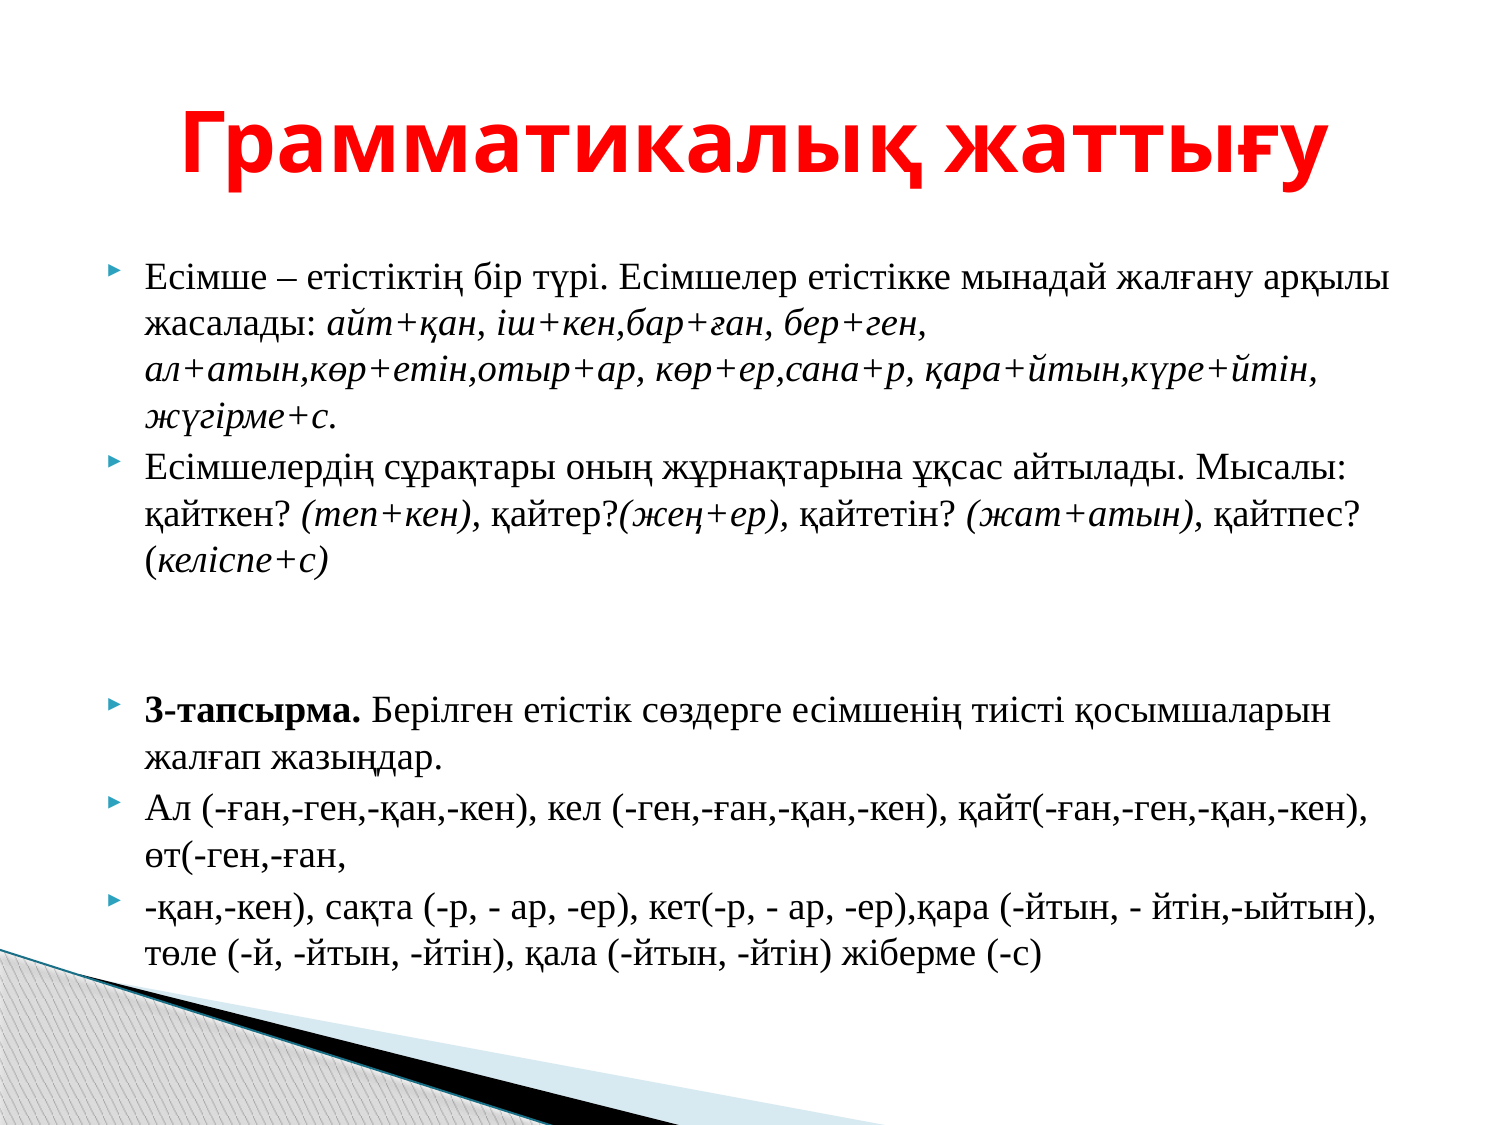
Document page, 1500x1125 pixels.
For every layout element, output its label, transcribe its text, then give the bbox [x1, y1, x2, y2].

title Грамматикалық жаттығу [75, 45, 1425, 233]
list Есімше – етістіктің бір түрі. Есімшелер етістікке мынадай жалғану арқылы жасалады: айт+қан, іш+кен,бар+ған, бер+ген, ал+атын,көр+етін,отыр+ар, көр+ер,сана+р, қара+йтын,күре+йтін, жүгірме+с. Есімшелердің сұрақтары оның жұрнақтарына ұқсас айтылады. Мысалы: қайткен? (теп+кен), қайтер?(жең+ер), қайтетін? (жат+атын), қайтпес? (келіспе+с) 3-тапсырма. Берілген етістік сөздерге есімшенің тиісті қосымшаларын жалғап жазыңдар. Ал (-ған,-ген,-қан,-кен), кел (-ген,-ған,-қан,-кен), қайт(-ған,-ген,-қан,-кен), өт(-ген,-ған, -қан,-кен), сақта (-р, - ар, -ер), кет(-р, - ар, -ер),қара (-йтын, - йтін,-ыйтын), төле (-й, -йтын, -йтін), қала (-йтын, -йтін) жіберме (-с) [75, 243, 1425, 986]
